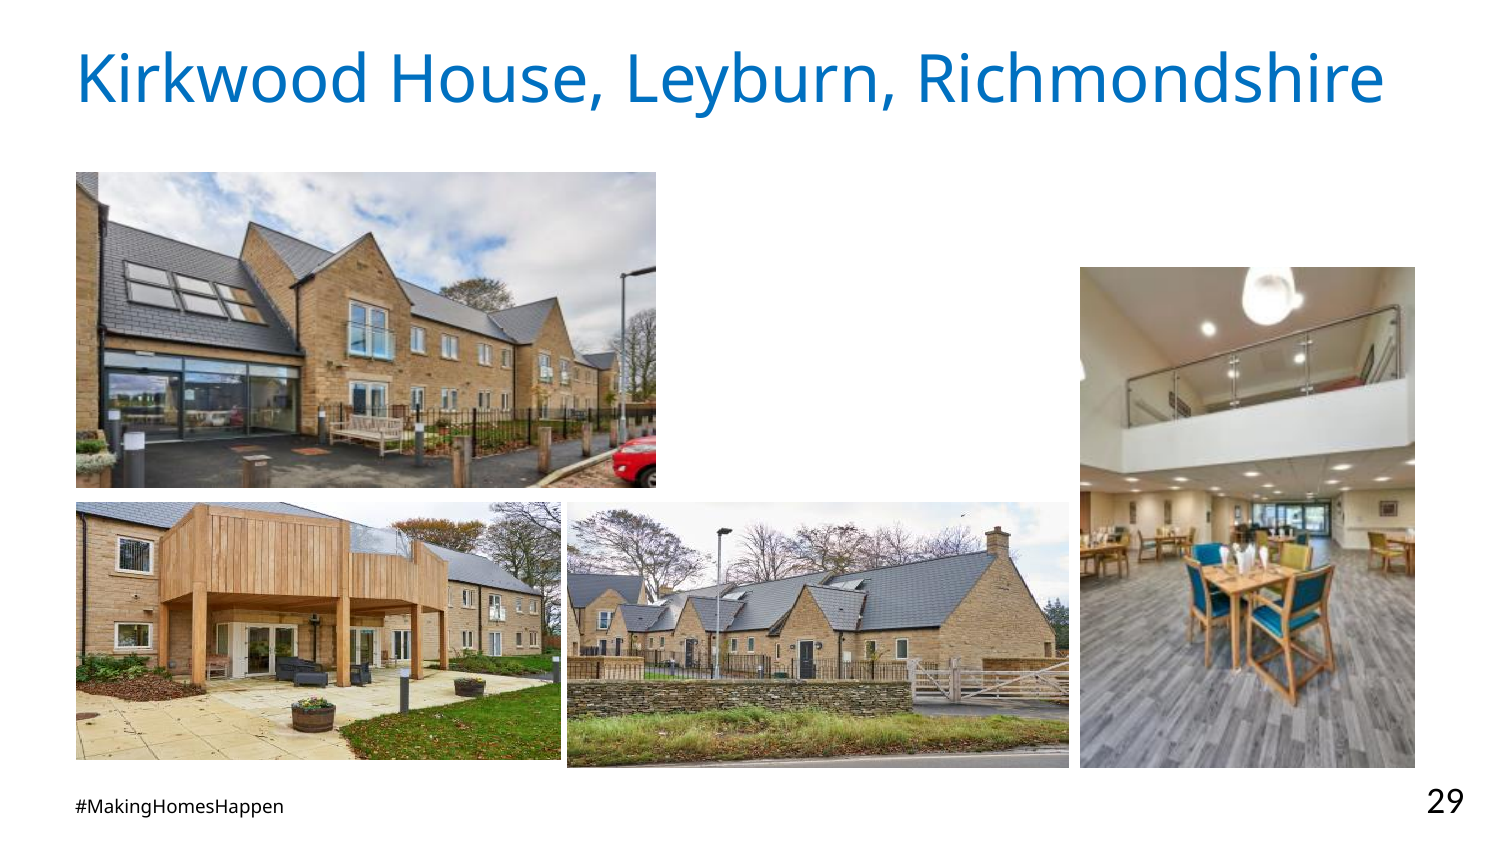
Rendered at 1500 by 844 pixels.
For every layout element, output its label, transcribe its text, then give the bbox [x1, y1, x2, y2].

picture [1080, 266, 1415, 768]
picture [567, 501, 1070, 768]
picture [76, 172, 656, 489]
picture [76, 501, 562, 760]
title Kirkwood House, Leyburn, Richmondshire [75, 44, 1425, 230]
text_box [29, 147, 703, 768]
slide_number 29 [1411, 753, 1500, 844]
